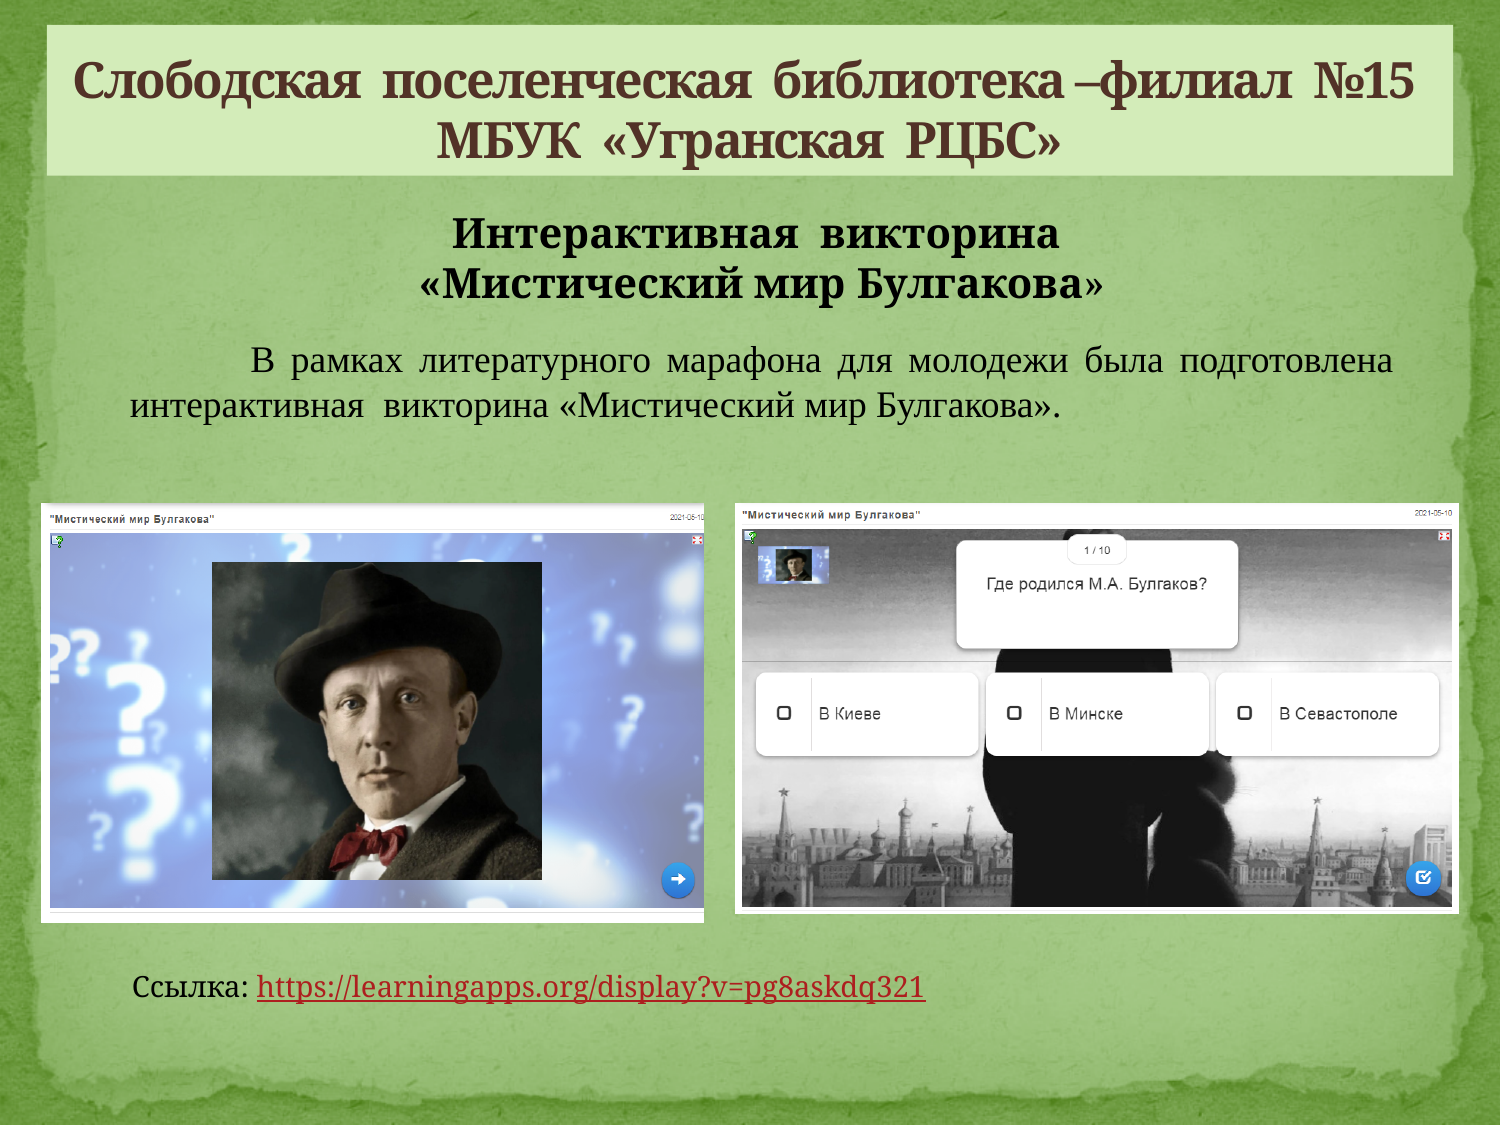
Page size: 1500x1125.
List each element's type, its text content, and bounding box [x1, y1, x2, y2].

picture [41, 503, 704, 923]
text_box Интерактивная викторина «Мистический мир Булгакова» [46, 199, 1477, 314]
picture [735, 503, 1459, 915]
list В рамках литературного марафона для молодежи была подготовлена интерактивная викторина «Мистический мир Булгакова». [70, 328, 1425, 493]
text_box Ссылка: https://learningapps.org/display?v=pg8askdq321 [117, 960, 1418, 1016]
title Слободская поселенческая библиотека –филиал №15 МБУК «Угранская РЦБС» [46, 24, 1454, 176]
